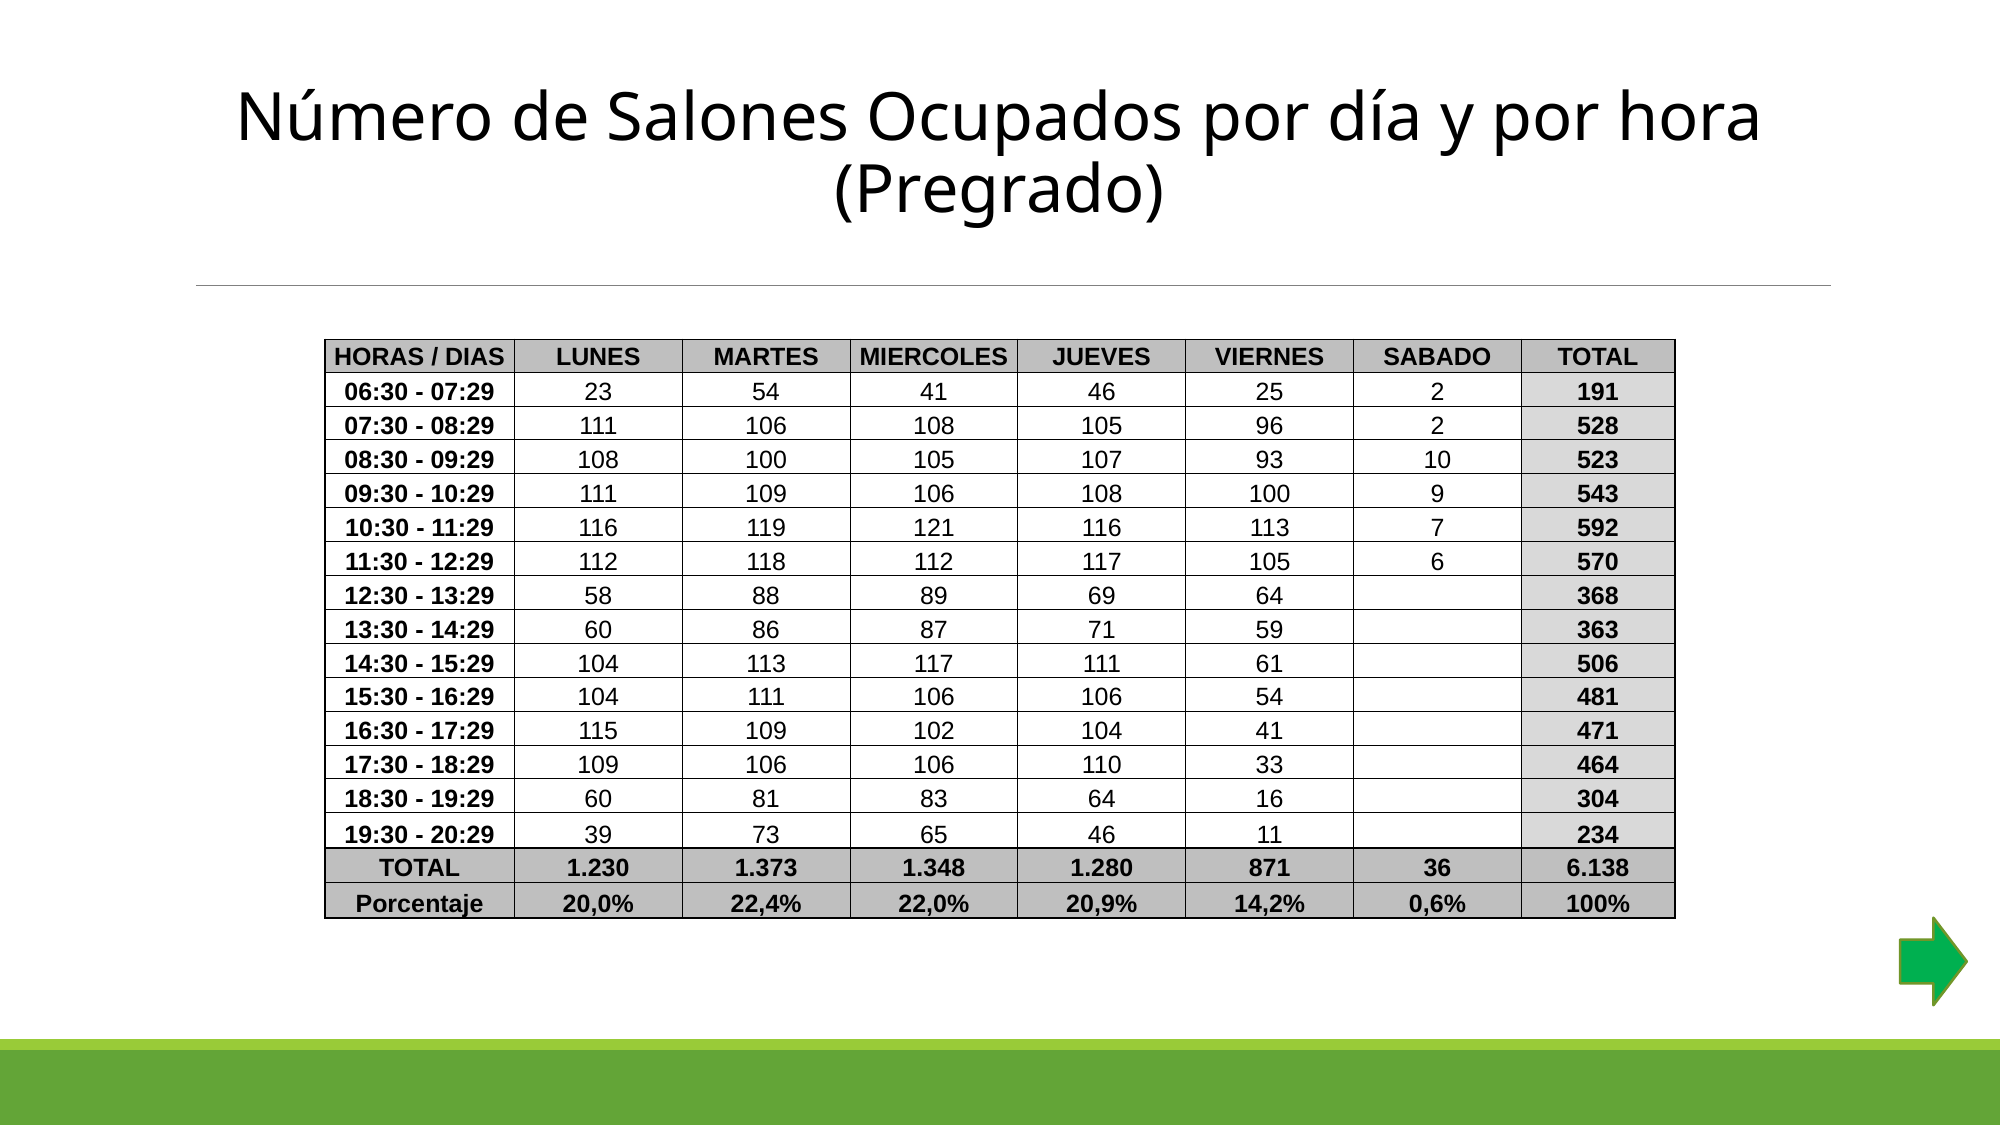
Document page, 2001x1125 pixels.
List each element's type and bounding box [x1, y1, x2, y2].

table_cell [683, 542, 850, 575]
table_cell [1018, 678, 1185, 711]
table_cell [1522, 474, 1674, 507]
table_cell [851, 883, 1017, 917]
table_cell [1522, 508, 1674, 541]
table_cell [1186, 373, 1353, 406]
table_cell [1186, 610, 1353, 643]
table_cell [515, 542, 682, 575]
table_cell [1354, 678, 1521, 711]
table_cell [515, 373, 682, 406]
table_cell [851, 644, 1017, 677]
table_cell [515, 474, 682, 507]
table_cell [1186, 813, 1353, 847]
table_cell [851, 542, 1017, 575]
table_cell [326, 407, 514, 439]
table_cell [1522, 813, 1674, 847]
table_cell [326, 440, 514, 473]
table_cell [1354, 644, 1521, 677]
table_cell [683, 576, 850, 609]
table_cell [326, 644, 514, 677]
table_cell [326, 474, 514, 507]
table_cell [1186, 644, 1353, 677]
table_cell [1018, 610, 1185, 643]
table_cell [1186, 440, 1353, 473]
table_cell [1186, 883, 1353, 917]
table_cell [1522, 644, 1674, 677]
table_cell [1018, 508, 1185, 541]
table_cell [1186, 542, 1353, 575]
table_cell [851, 508, 1017, 541]
table_cell [683, 610, 850, 643]
table_cell [515, 813, 682, 847]
table_cell [683, 508, 850, 541]
table_cell [683, 746, 850, 778]
table_cell [1354, 542, 1521, 575]
table_cell [683, 474, 850, 507]
table_cell [1186, 474, 1353, 507]
table_cell [1018, 373, 1185, 406]
table_cell [683, 712, 850, 745]
table_cell [515, 407, 682, 439]
text_box [1898, 916, 1968, 1007]
table_cell [515, 746, 682, 778]
table_cell [1018, 712, 1185, 745]
table_cell [326, 508, 514, 541]
text_box [137, 59, 1863, 250]
table_cell [1018, 813, 1185, 847]
table_cell [1186, 779, 1353, 812]
table_cell [326, 746, 514, 778]
table_cell [1522, 883, 1674, 917]
table_cell [1522, 779, 1674, 812]
table_cell [1354, 576, 1521, 609]
table_cell [326, 779, 514, 812]
table_cell [683, 678, 850, 711]
table_header [515, 340, 682, 372]
table_header [851, 340, 1017, 372]
table_cell [1186, 407, 1353, 439]
table_cell [515, 678, 682, 711]
table_cell [1522, 678, 1674, 711]
table_header [683, 340, 850, 372]
table_header [1186, 340, 1353, 372]
table_header [1354, 340, 1521, 372]
table_cell [1522, 542, 1674, 575]
table_cell [683, 849, 850, 882]
table_cell [1354, 474, 1521, 507]
table_cell [1018, 883, 1185, 917]
table_cell [1522, 849, 1674, 882]
table_cell [1522, 373, 1674, 406]
table_cell [851, 440, 1017, 473]
table_cell [515, 610, 682, 643]
table_cell [326, 373, 514, 406]
table_header [1522, 340, 1674, 372]
table_cell [1186, 576, 1353, 609]
table_cell [1186, 746, 1353, 778]
table_cell [1522, 746, 1674, 778]
table_cell [326, 813, 514, 847]
table_cell [326, 610, 514, 643]
table_cell [1354, 712, 1521, 745]
table_cell [515, 779, 682, 812]
table_cell [1354, 849, 1521, 882]
table_cell [515, 712, 682, 745]
table_cell [683, 407, 850, 439]
table_cell [326, 883, 514, 917]
table_cell [326, 678, 514, 711]
table_header [326, 340, 514, 372]
table_cell [1186, 849, 1353, 882]
table_cell [851, 779, 1017, 812]
table_cell [1018, 542, 1185, 575]
table_cell [515, 576, 682, 609]
table_cell [1018, 474, 1185, 507]
table_cell [851, 474, 1017, 507]
table_cell [683, 373, 850, 406]
table_cell [1522, 610, 1674, 643]
table_header [1018, 340, 1185, 372]
table_cell [1186, 508, 1353, 541]
table_cell [1354, 508, 1521, 541]
table_cell [851, 407, 1017, 439]
table_cell [683, 779, 850, 812]
table_cell [326, 712, 514, 745]
table_cell [515, 849, 682, 882]
table_cell [851, 678, 1017, 711]
table_cell [683, 813, 850, 847]
table_cell [515, 883, 682, 917]
table_cell [683, 644, 850, 677]
table_cell [851, 813, 1017, 847]
table_cell [851, 849, 1017, 882]
table_cell [1018, 440, 1185, 473]
table_cell [326, 542, 514, 575]
table_cell [683, 883, 850, 917]
table_cell [1186, 678, 1353, 711]
table_cell [326, 849, 514, 882]
table_cell [1354, 883, 1521, 917]
table_cell [515, 440, 682, 473]
table_cell [1354, 813, 1521, 847]
table_cell [683, 440, 850, 473]
table_cell [1522, 576, 1674, 609]
table_cell [1018, 407, 1185, 439]
table_cell [851, 576, 1017, 609]
table_cell [326, 576, 514, 609]
table_cell [1018, 779, 1185, 812]
table_cell [1354, 610, 1521, 643]
table_cell [851, 712, 1017, 745]
table_cell [1354, 746, 1521, 778]
table_cell [851, 373, 1017, 406]
table_cell [1522, 440, 1674, 473]
table_cell [515, 508, 682, 541]
table_cell [1522, 407, 1674, 439]
table_cell [1018, 576, 1185, 609]
table_cell [1354, 779, 1521, 812]
table_cell [851, 610, 1017, 643]
table_cell [1018, 746, 1185, 778]
table_cell [515, 644, 682, 677]
table_cell [1522, 712, 1674, 745]
table_cell [1354, 373, 1521, 406]
table_cell [851, 746, 1017, 778]
table_cell [1018, 849, 1185, 882]
table_cell [1018, 644, 1185, 677]
table_cell [1186, 712, 1353, 745]
table_cell [1354, 407, 1521, 439]
table_cell [1354, 440, 1521, 473]
